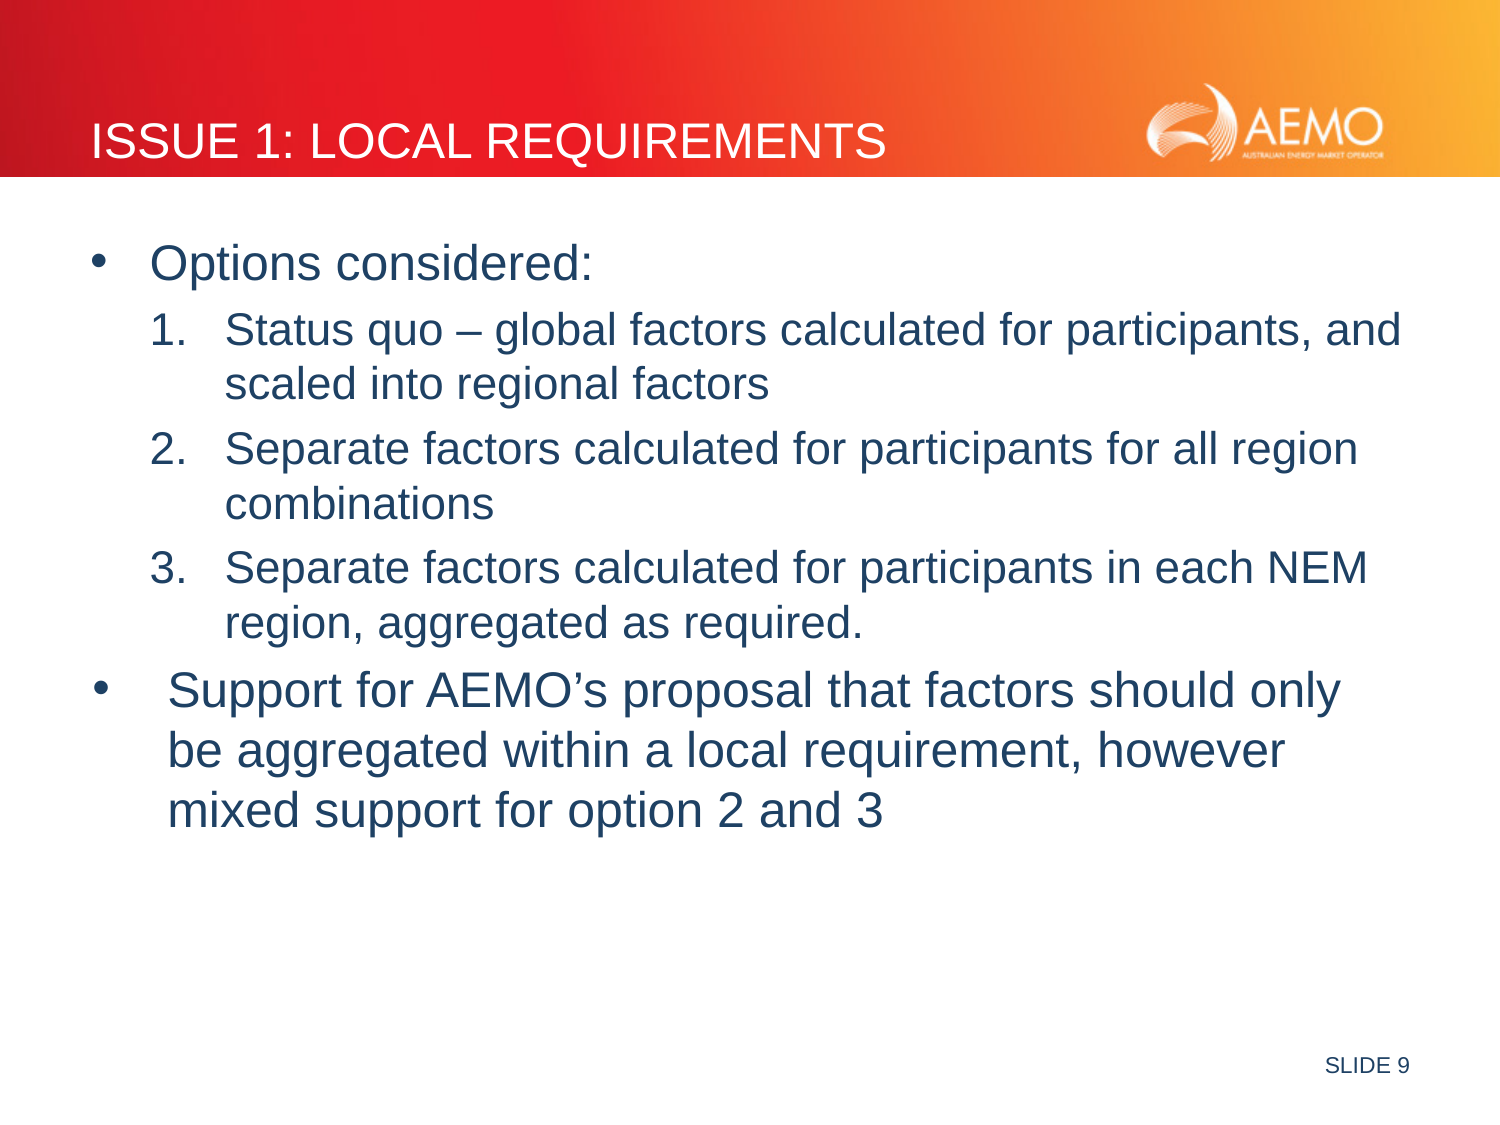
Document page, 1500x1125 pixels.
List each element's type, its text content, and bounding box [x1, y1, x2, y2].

list Options considered: Status quo – global factors calculated for participants, and scaled into regional factors Separate factors calculated for participants for all region combinations Separate factors calculated for participants in each NEM region, aggregated as required. Support for AEMO’s proposal that factors should only be aggregated within a local requirement, however mixed support for option 2 and 3 [75, 222, 1425, 1005]
title Issue 1: Local requirements [75, 35, 1137, 176]
picture [0, 0, 1500, 177]
